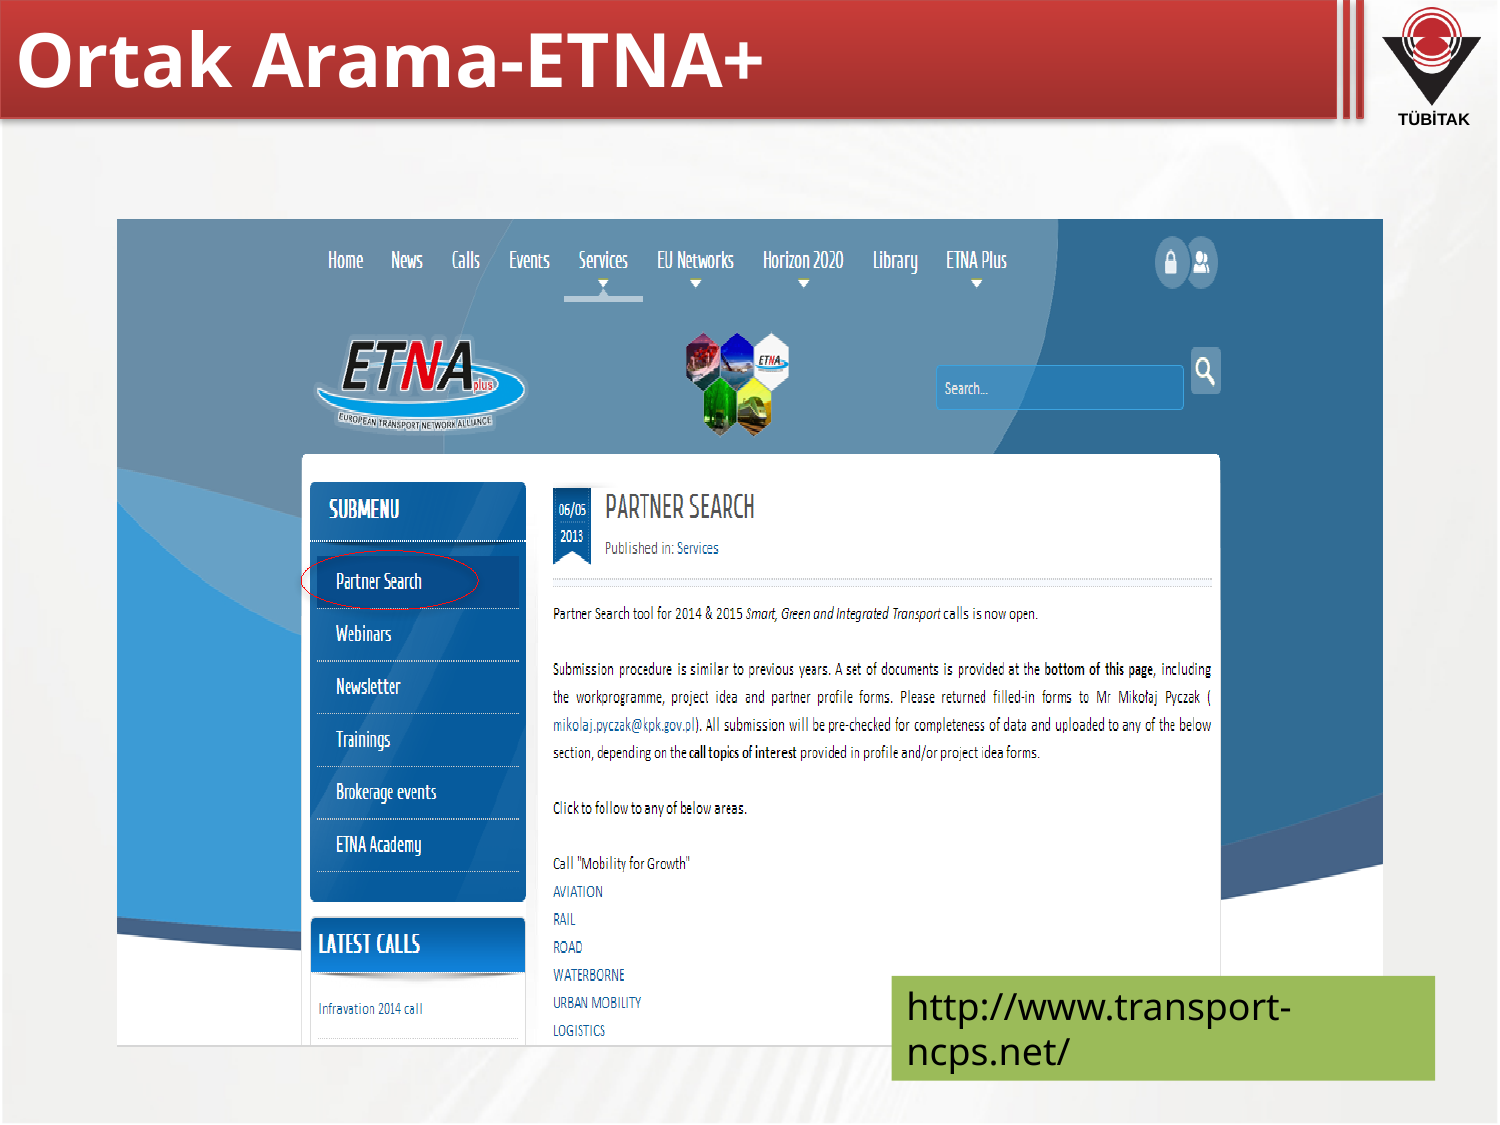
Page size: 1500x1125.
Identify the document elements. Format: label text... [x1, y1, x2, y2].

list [116, 219, 1383, 1047]
picture [1, 0, 1499, 1125]
text_box http://www.transport-ncps.net/ [891, 975, 1436, 1081]
title Ortak Arama-ETNA+ [0, 0, 1341, 117]
